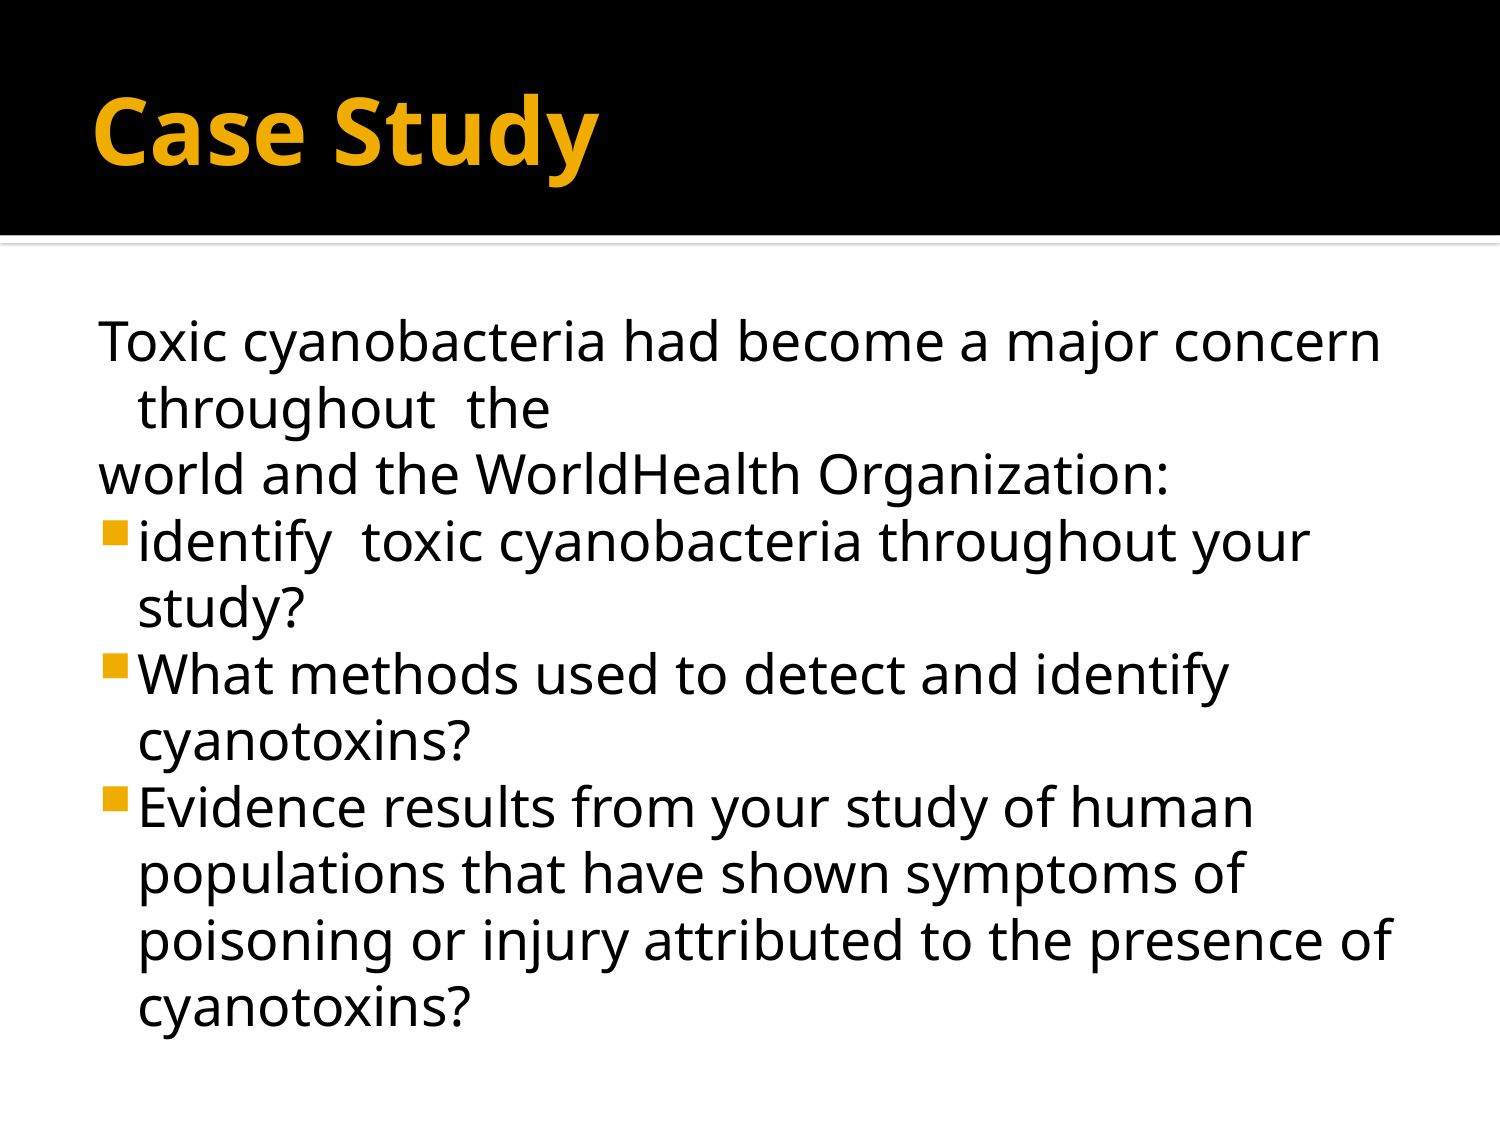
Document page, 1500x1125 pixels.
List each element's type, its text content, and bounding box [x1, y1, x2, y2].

list Toxic cyanobacteria had become a major concern throughout the world and the WorldHealth Organization: identify toxic cyanobacteria throughout your study? What methods used to detect and identify cyanotoxins? Evidence results from your study of human populations that have shown symptoms of poisoning or injury attributed to the presence of cyanotoxins? [75, 291, 1425, 1050]
title Case Study [75, 25, 1425, 231]
